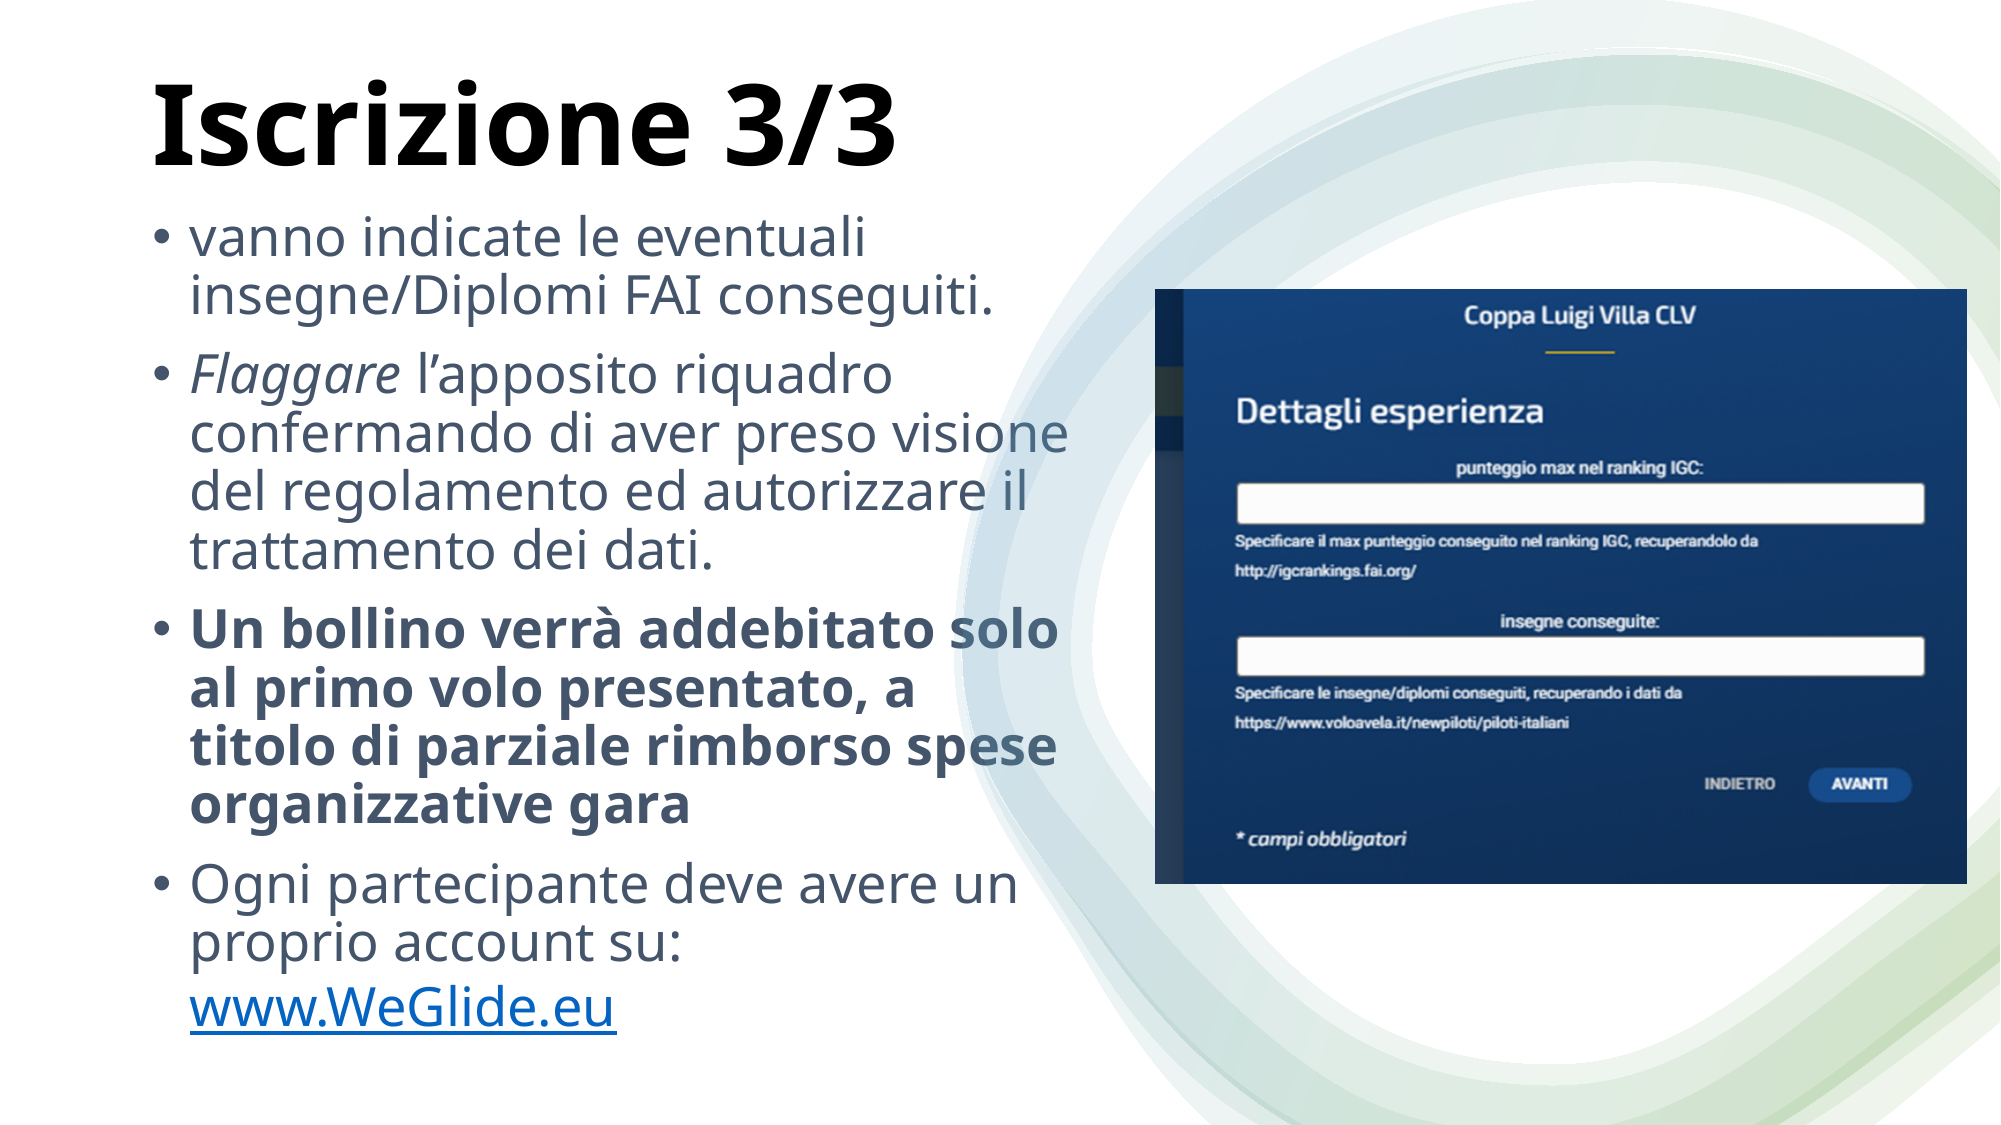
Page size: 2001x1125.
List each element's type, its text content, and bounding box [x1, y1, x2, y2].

picture [1155, 289, 1967, 884]
title Iscrizione 3/3 [137, 59, 954, 198]
text_box [0, 0, 954, 1125]
list vanno indicate le eventuali insegne/Diplomi FAI conseguiti. Flaggare l’apposito riquadro confermando di aver preso visione del regolamento ed autorizzare il trattamento dei dati. Un bollino verrà addebitato solo al primo volo presentato, a titolo di parziale rimborso spese organizzative gara Ogni partecipante deve avere un proprio account su: www.WeGlide.eu [137, 201, 954, 881]
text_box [954, 0, 2000, 1125]
